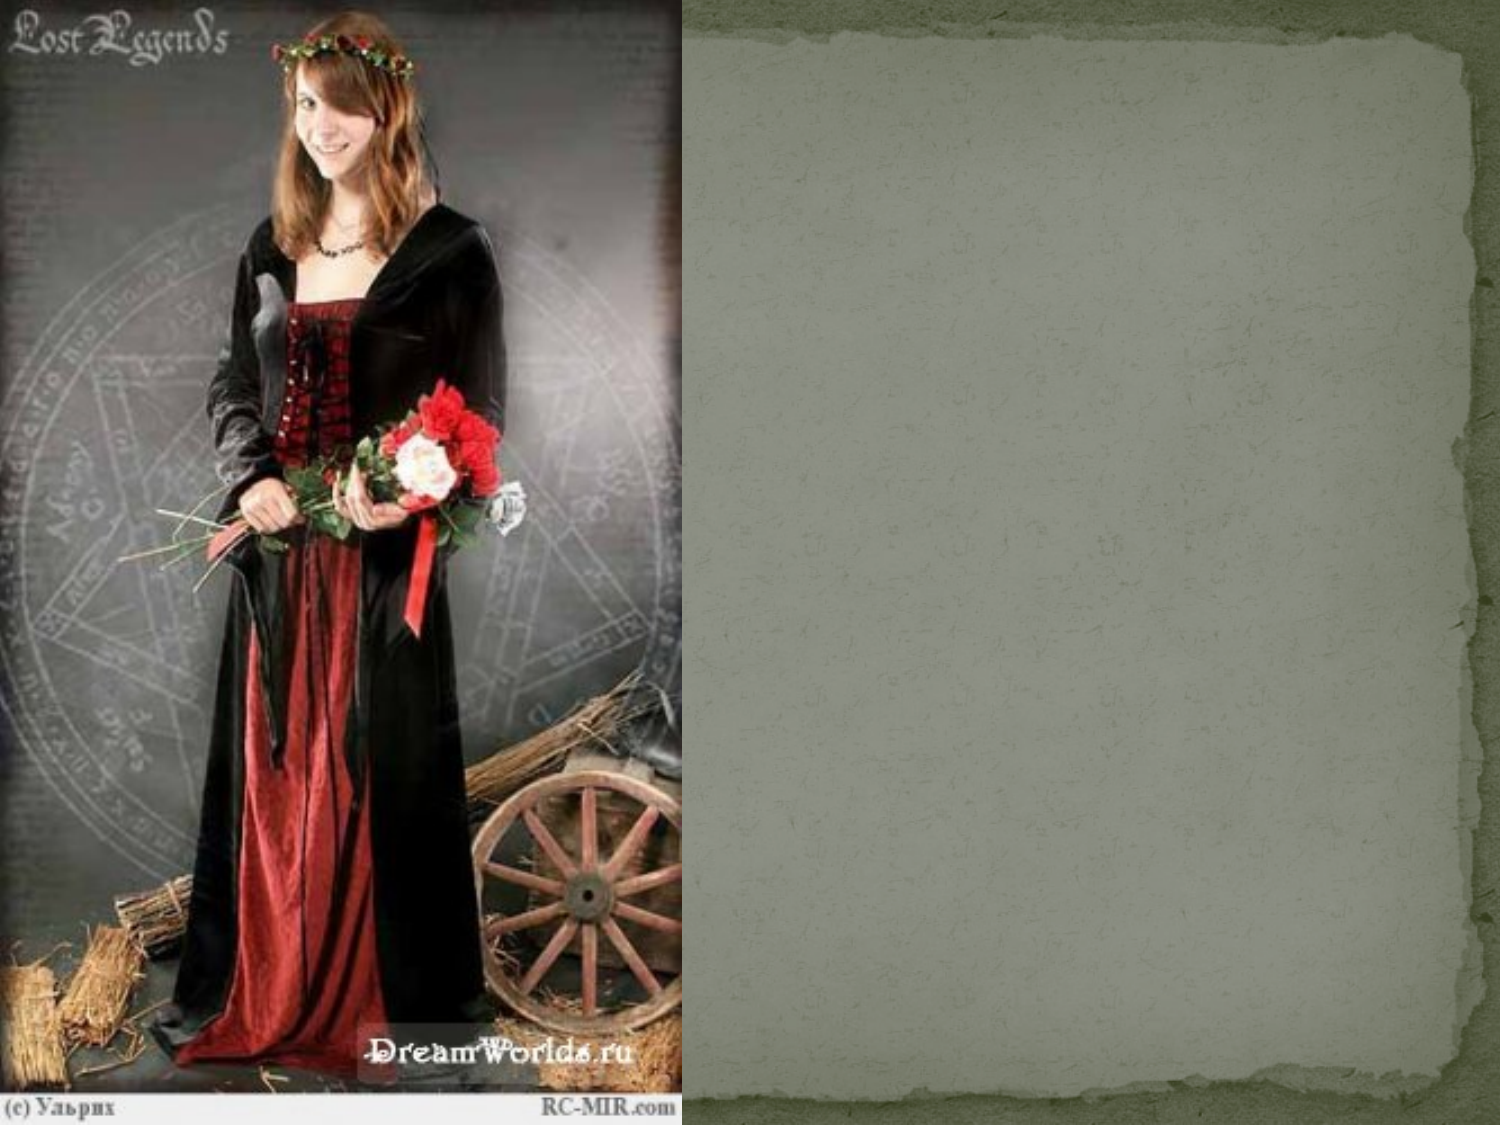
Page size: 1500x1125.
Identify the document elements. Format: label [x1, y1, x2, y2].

list [2, 2, 680, 1123]
